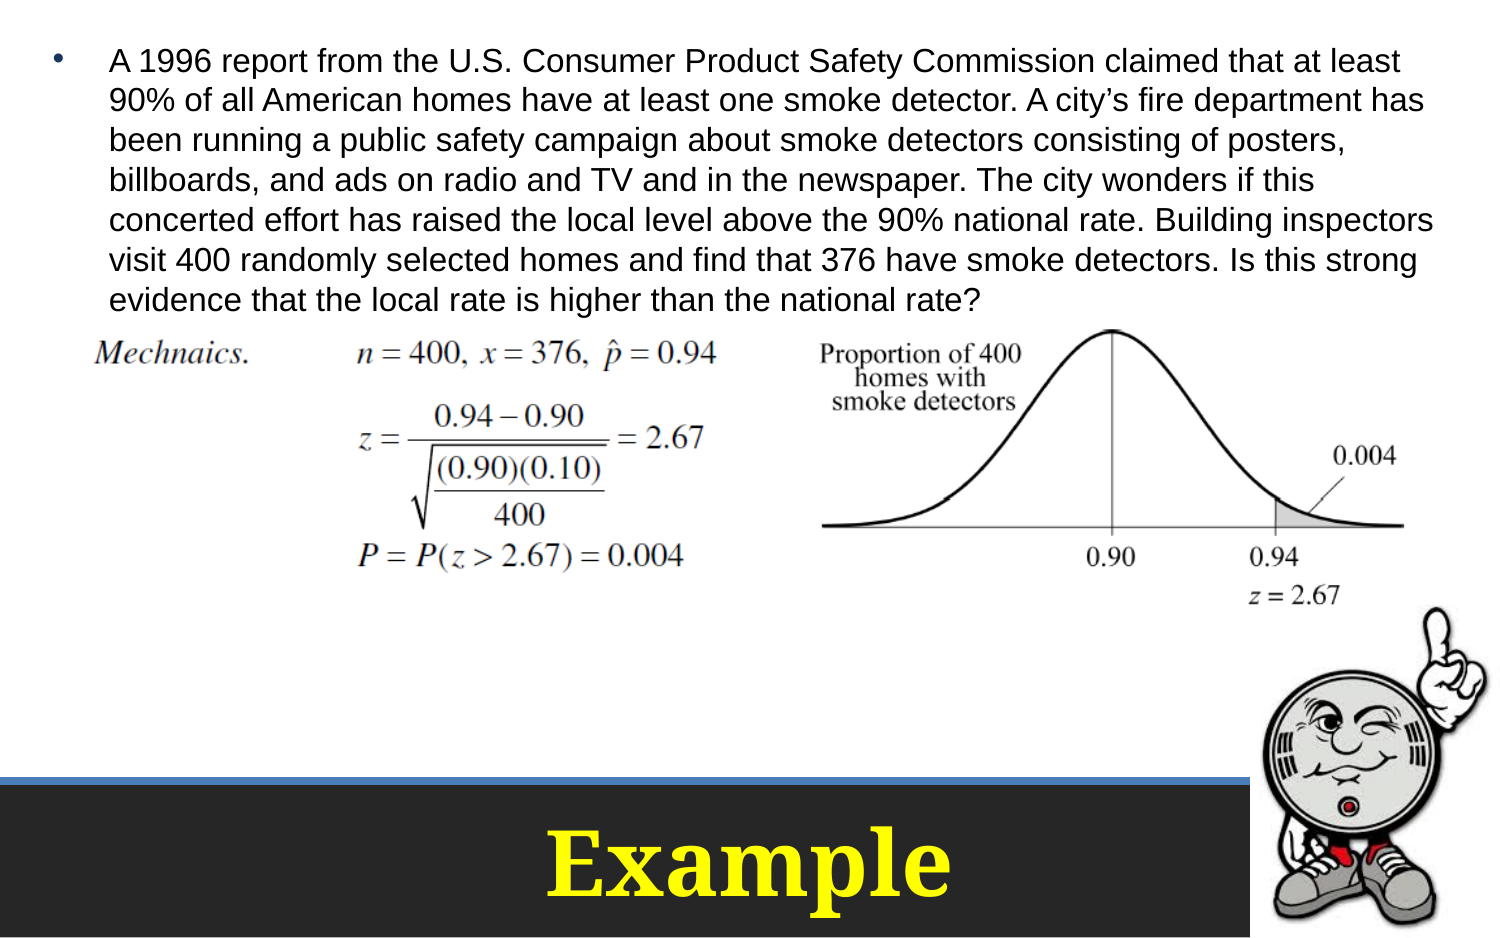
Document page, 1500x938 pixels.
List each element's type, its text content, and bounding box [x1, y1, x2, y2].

picture [87, 318, 1500, 938]
title Example [37, 781, 1244, 938]
list A 1996 report from the U.S. Consumer Product Safety Commission claimed that at least 90% of all American homes have at least one smoke detector. A city’s fire department has been running a public safety campaign about smoke detectors consisting of posters, billboards, and ads on radio and TV and in the newspaper. The city wonders if this concerted effort has raised the local level above the 90% national rate. Building inspectors visit 400 randomly selected homes and find that 376 have smoke detectors. Is this strong evidence that the local rate is higher than the national rate? [37, 31, 1463, 771]
